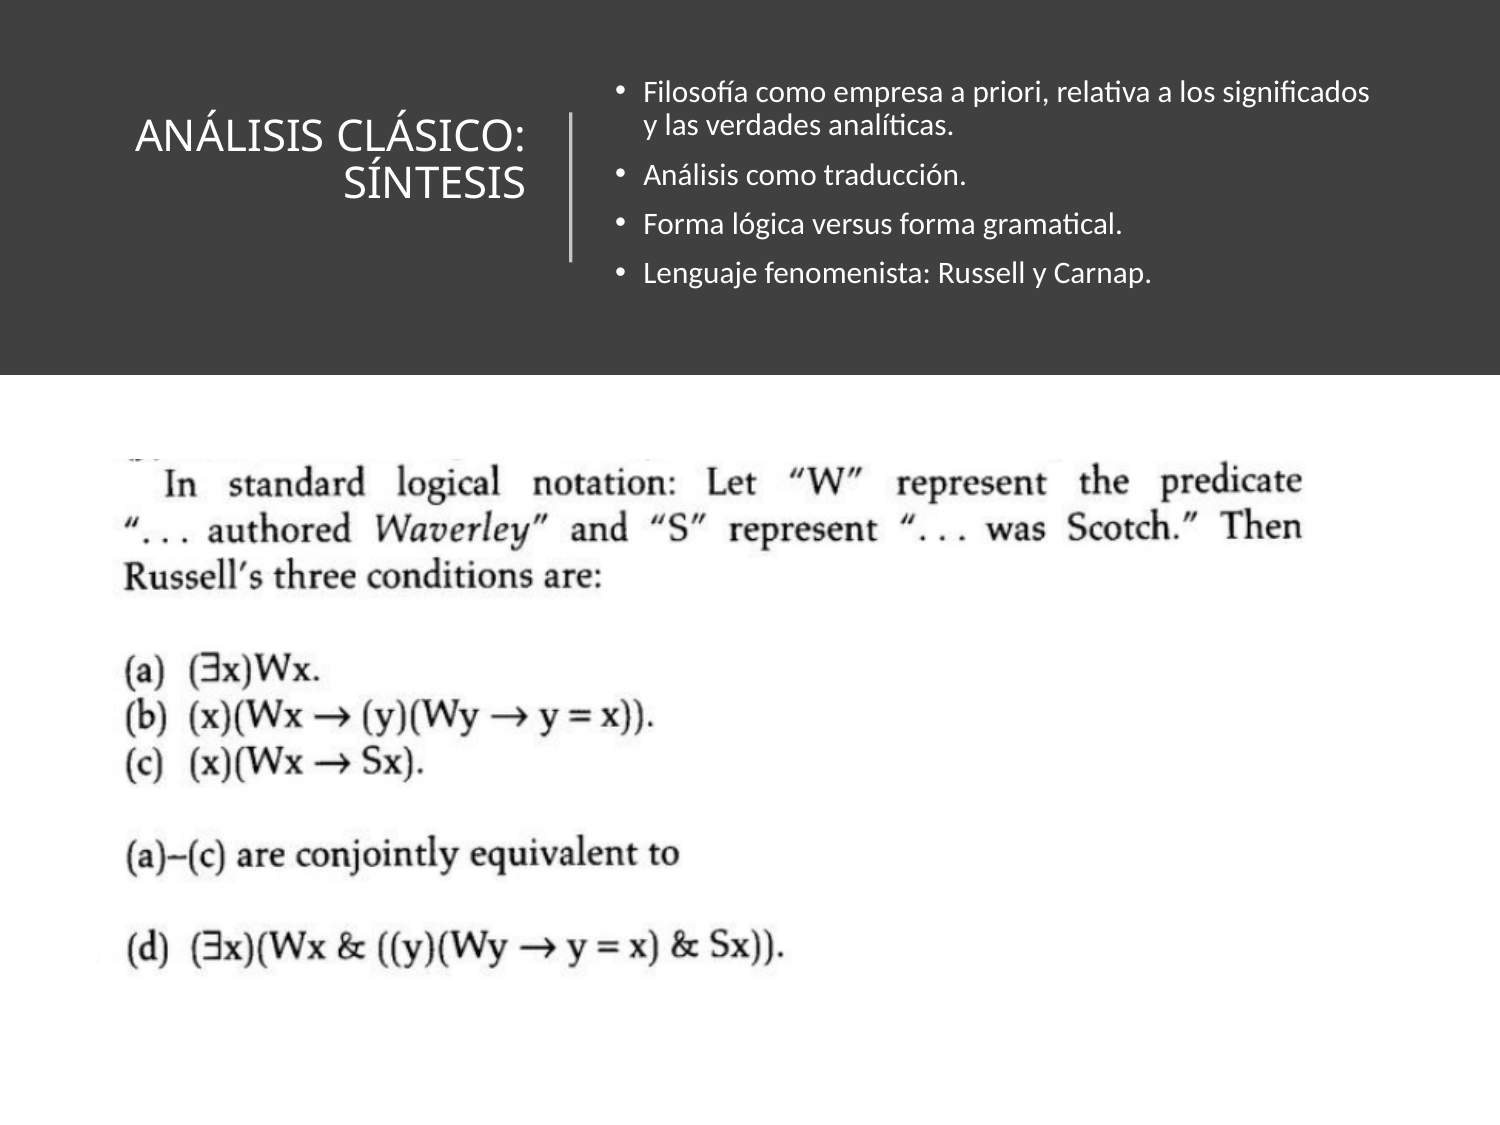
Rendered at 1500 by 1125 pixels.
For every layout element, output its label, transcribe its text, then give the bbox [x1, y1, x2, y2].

picture [97, 459, 1402, 998]
title ANÁLISIS CLÁSICO: SÍNTESIS [97, 78, 542, 297]
list Filosofía como empresa a priori, relativa a los significados y las verdades analíticas. Análisis como traducción. Forma lógica versus forma gramatical. Lenguaje fenomenista: Russell y Carnap. [600, 67, 1402, 308]
text_box [0, 0, 1500, 376]
